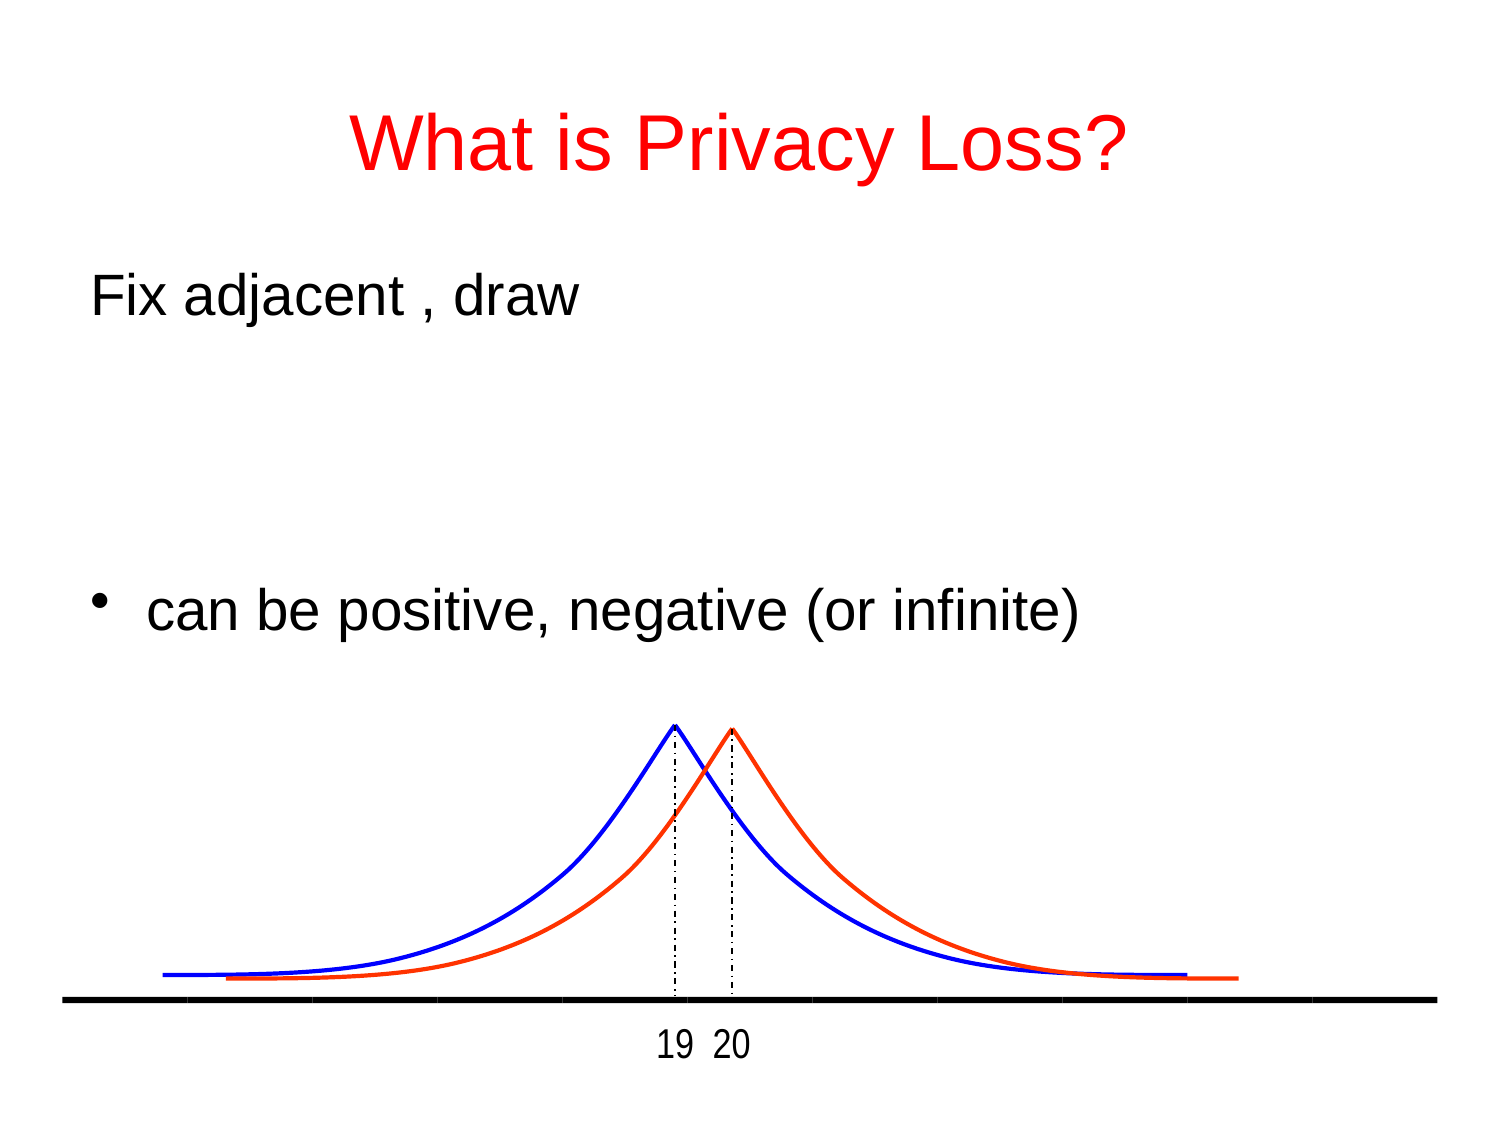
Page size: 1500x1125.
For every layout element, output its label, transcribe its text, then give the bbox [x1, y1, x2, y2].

text_box [676, 725, 707, 748]
text_box [225, 759, 670, 979]
text_box [733, 728, 1239, 979]
text_box 19 [641, 1009, 709, 1075]
text_box [705, 747, 727, 804]
text_box [737, 755, 1060, 973]
text_box [162, 725, 674, 976]
title What is Privacy Loss? [0, 45, 1500, 233]
text_box 20 [709, 1009, 766, 1075]
text_box [679, 729, 731, 810]
